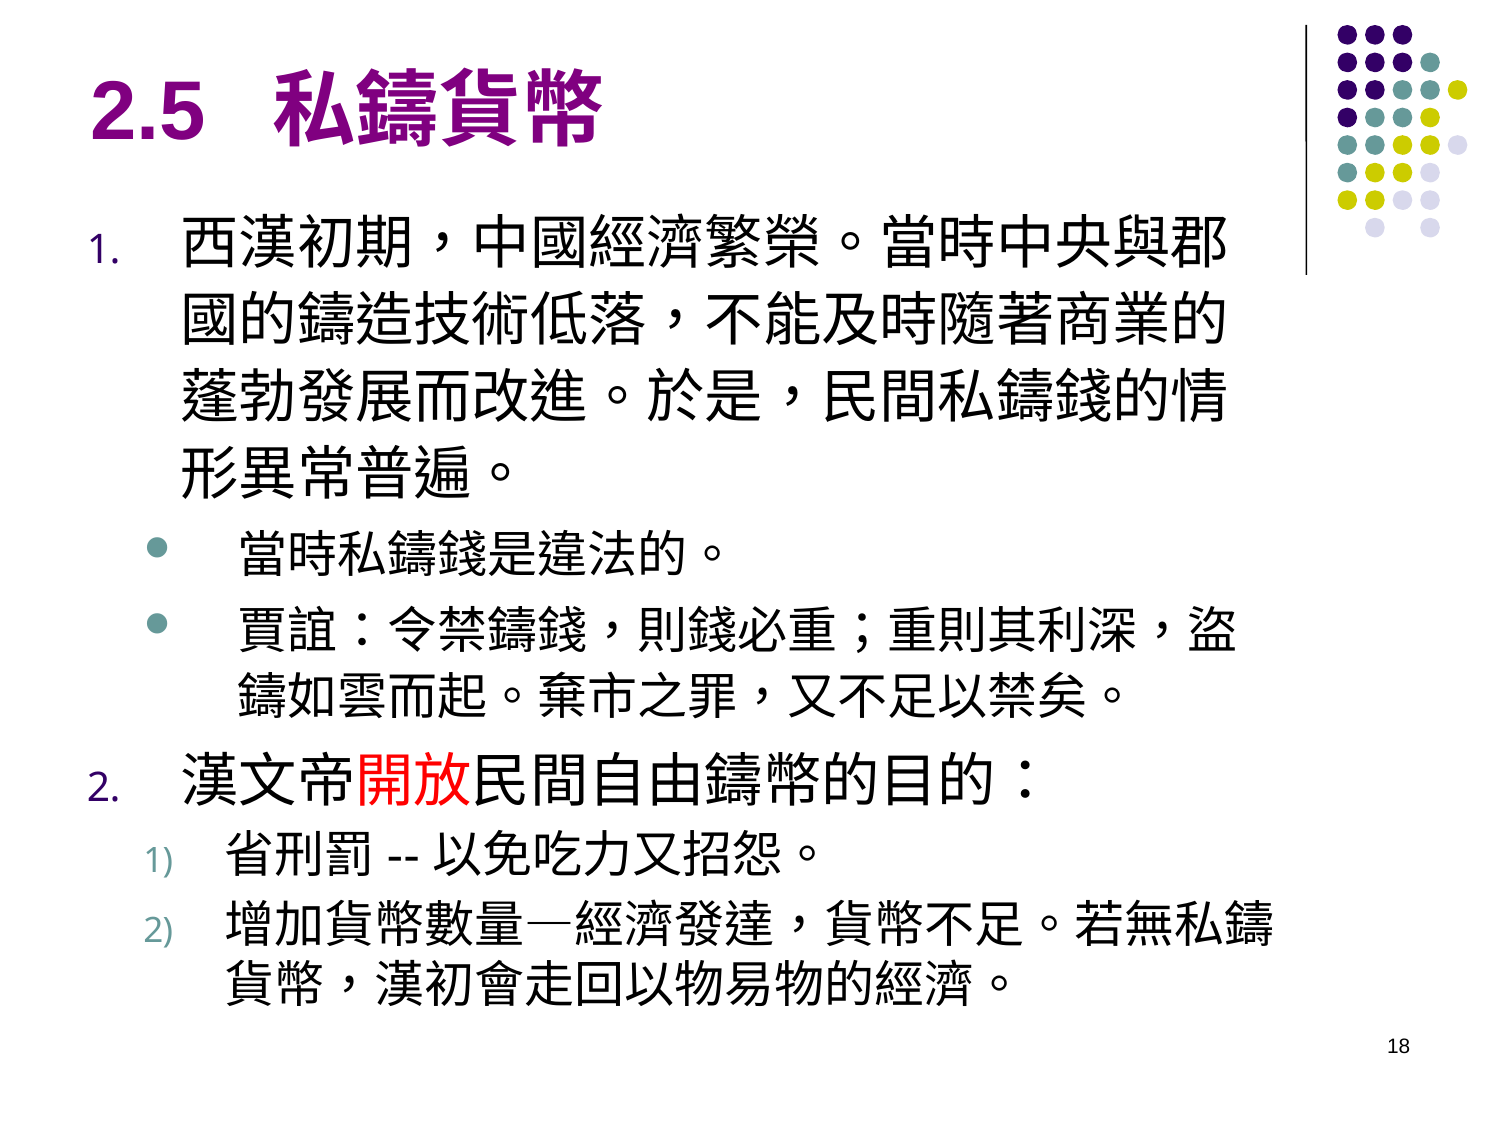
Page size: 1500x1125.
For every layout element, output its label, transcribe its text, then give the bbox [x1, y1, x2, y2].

title 2.5 私鑄貨幣 [74, 47, 1320, 164]
list 西漢初期，中國經濟繁榮。當時中央與郡國的鑄造技術低落，不能及時隨著商業的蓬勃發展而改進。於是，民間私鑄錢的情形異常普遍。 當時私鑄錢是違法的。 賈誼：令禁鑄錢，則錢必重；重則其利深，盜鑄如雲而起。棄市之罪，又不足以禁矣。 漢文帝開放民間自由鑄幣的目的： 省刑罰--以免吃力又招怨。 增加貨幣數量—經濟發達，貨幣不足。若無私鑄貨幣，漢初會走回以物易物的經濟。 [71, 190, 1300, 1072]
slide_number 18 [1074, 1024, 1426, 1101]
